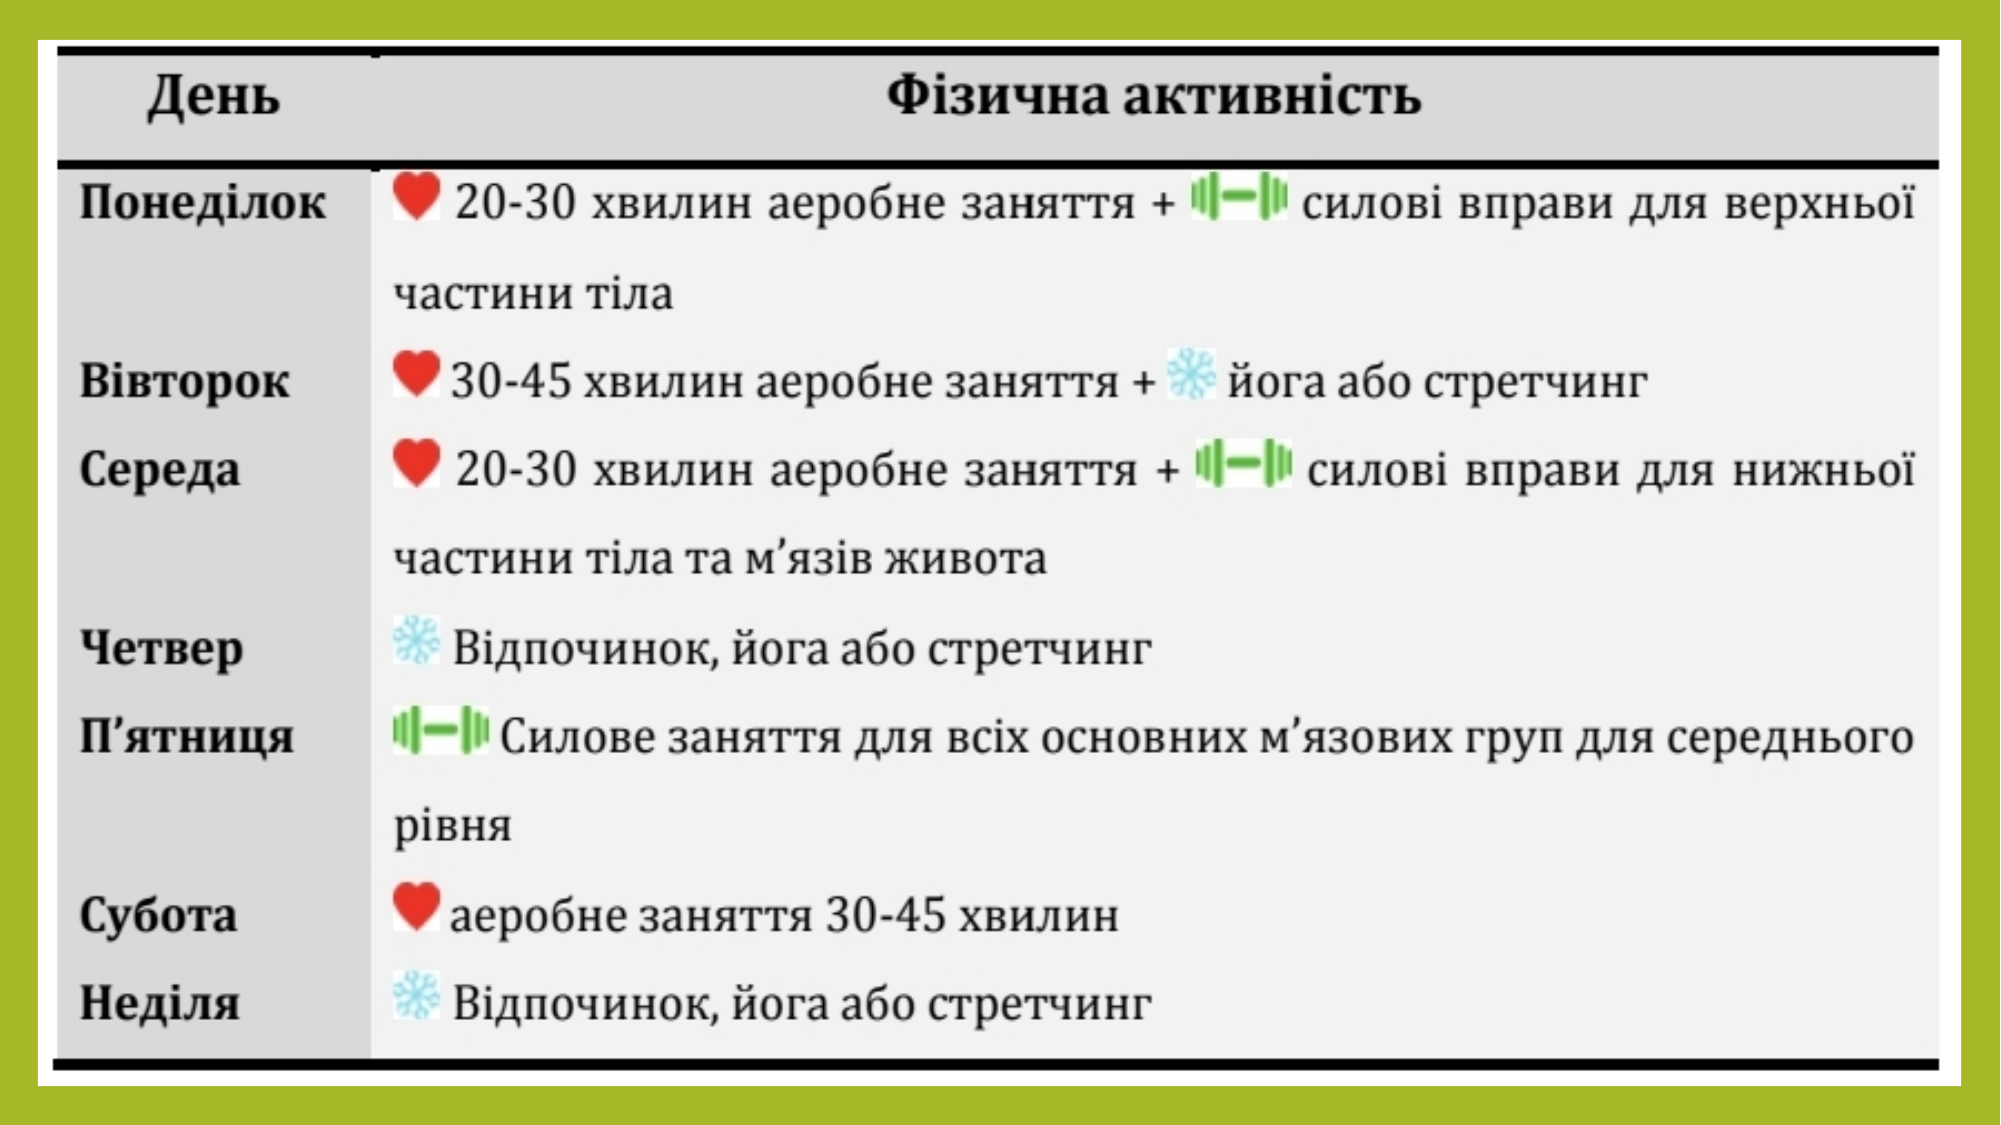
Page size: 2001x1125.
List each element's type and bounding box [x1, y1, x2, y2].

picture [37, 39, 1953, 1078]
